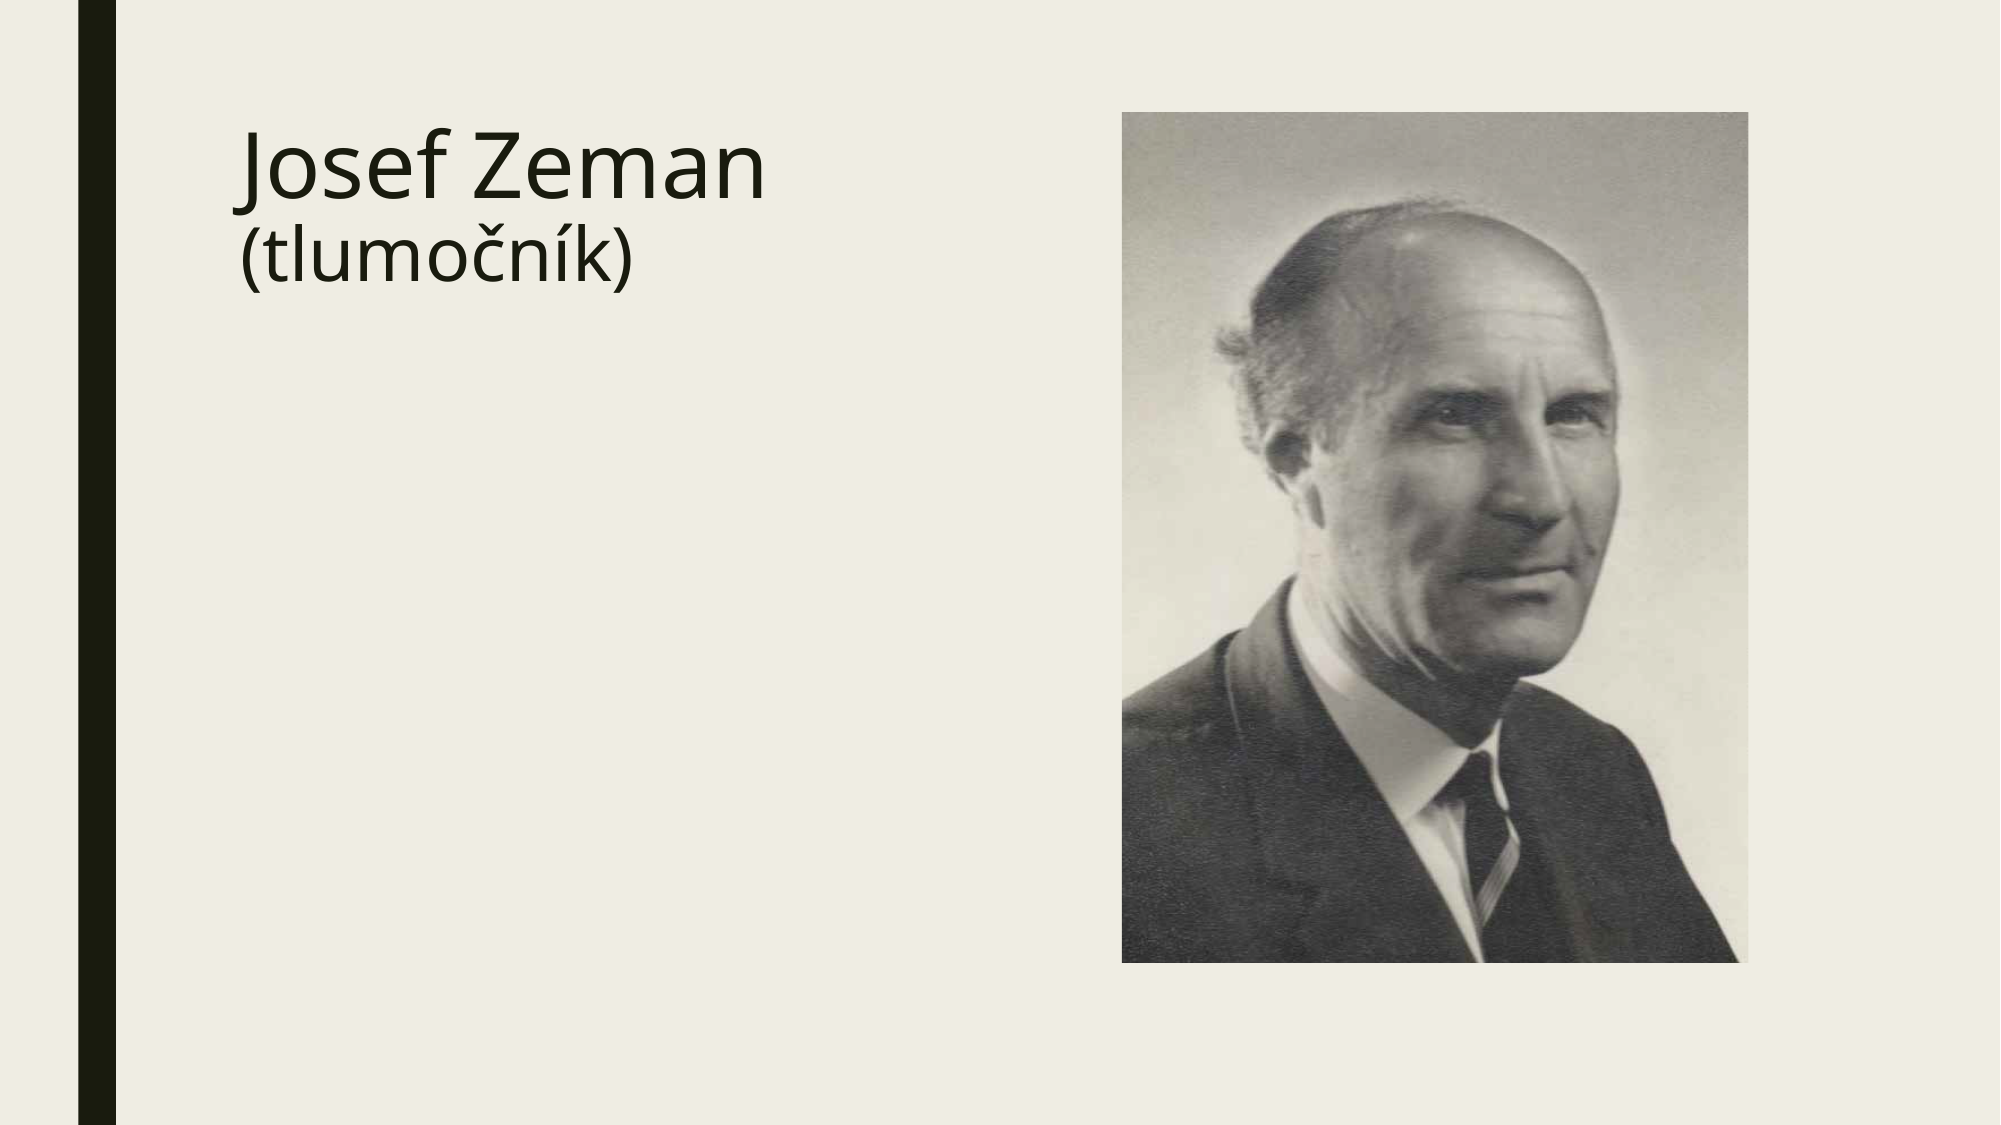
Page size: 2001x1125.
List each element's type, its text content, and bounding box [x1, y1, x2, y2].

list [1121, 112, 1749, 963]
title Josef Zeman (tlumočník) [225, 112, 955, 236]
